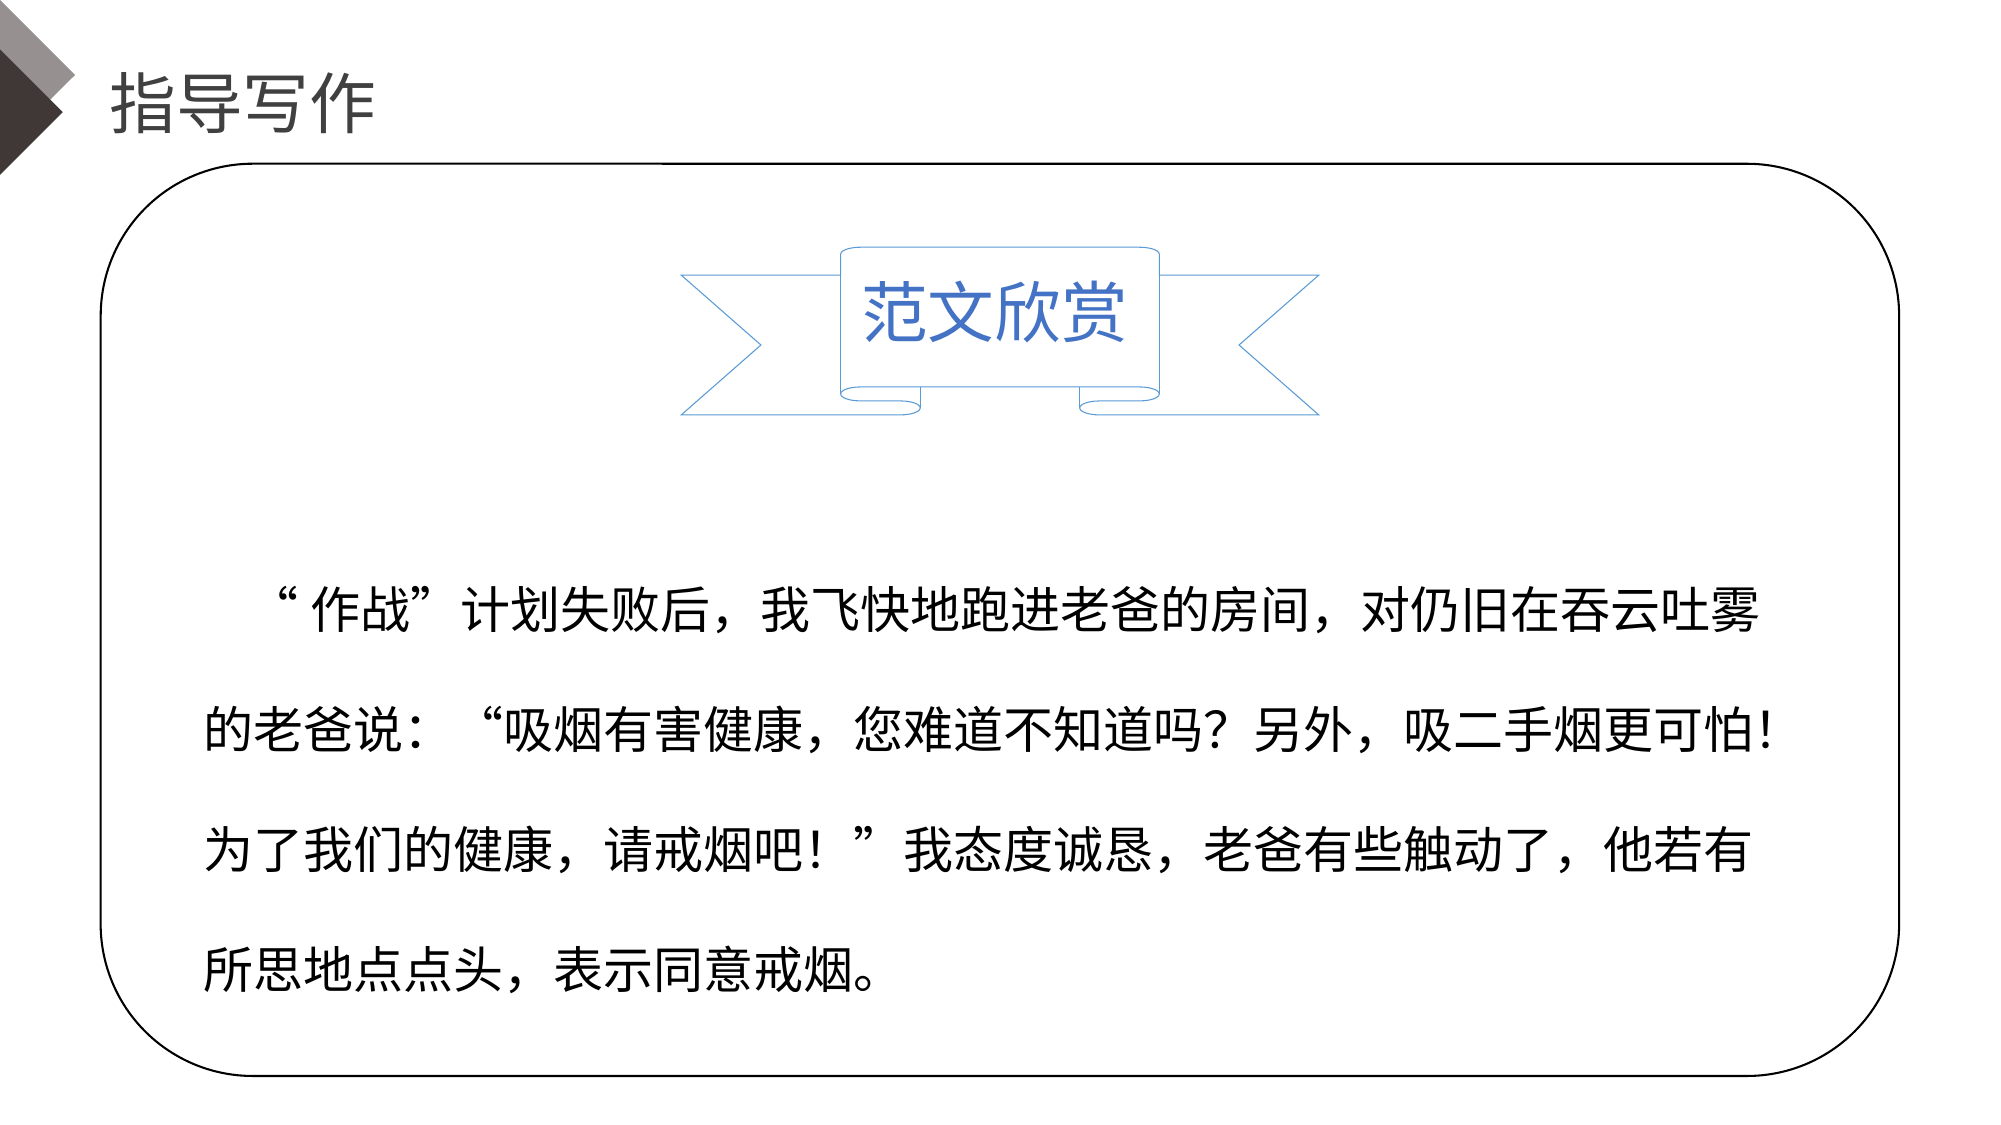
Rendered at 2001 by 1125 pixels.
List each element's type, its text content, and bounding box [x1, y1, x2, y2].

text_box 指导写作 [94, 54, 772, 150]
text_box 范文欣赏 [846, 263, 1154, 358]
text_box [679, 246, 1321, 416]
text_box “作战”计划失败后，我飞快地跑进老爸的房间，对仍旧在吞云吐雾的老爸说：“吸烟有害健康，您难道不知道吗？另外，吸二手烟更可怕！为了我们的健康，请戒烟吧！”我态度诚恳，老爸有些触动了，他若有所思地点点头，表示同意戒烟。 [188, 511, 1811, 1007]
